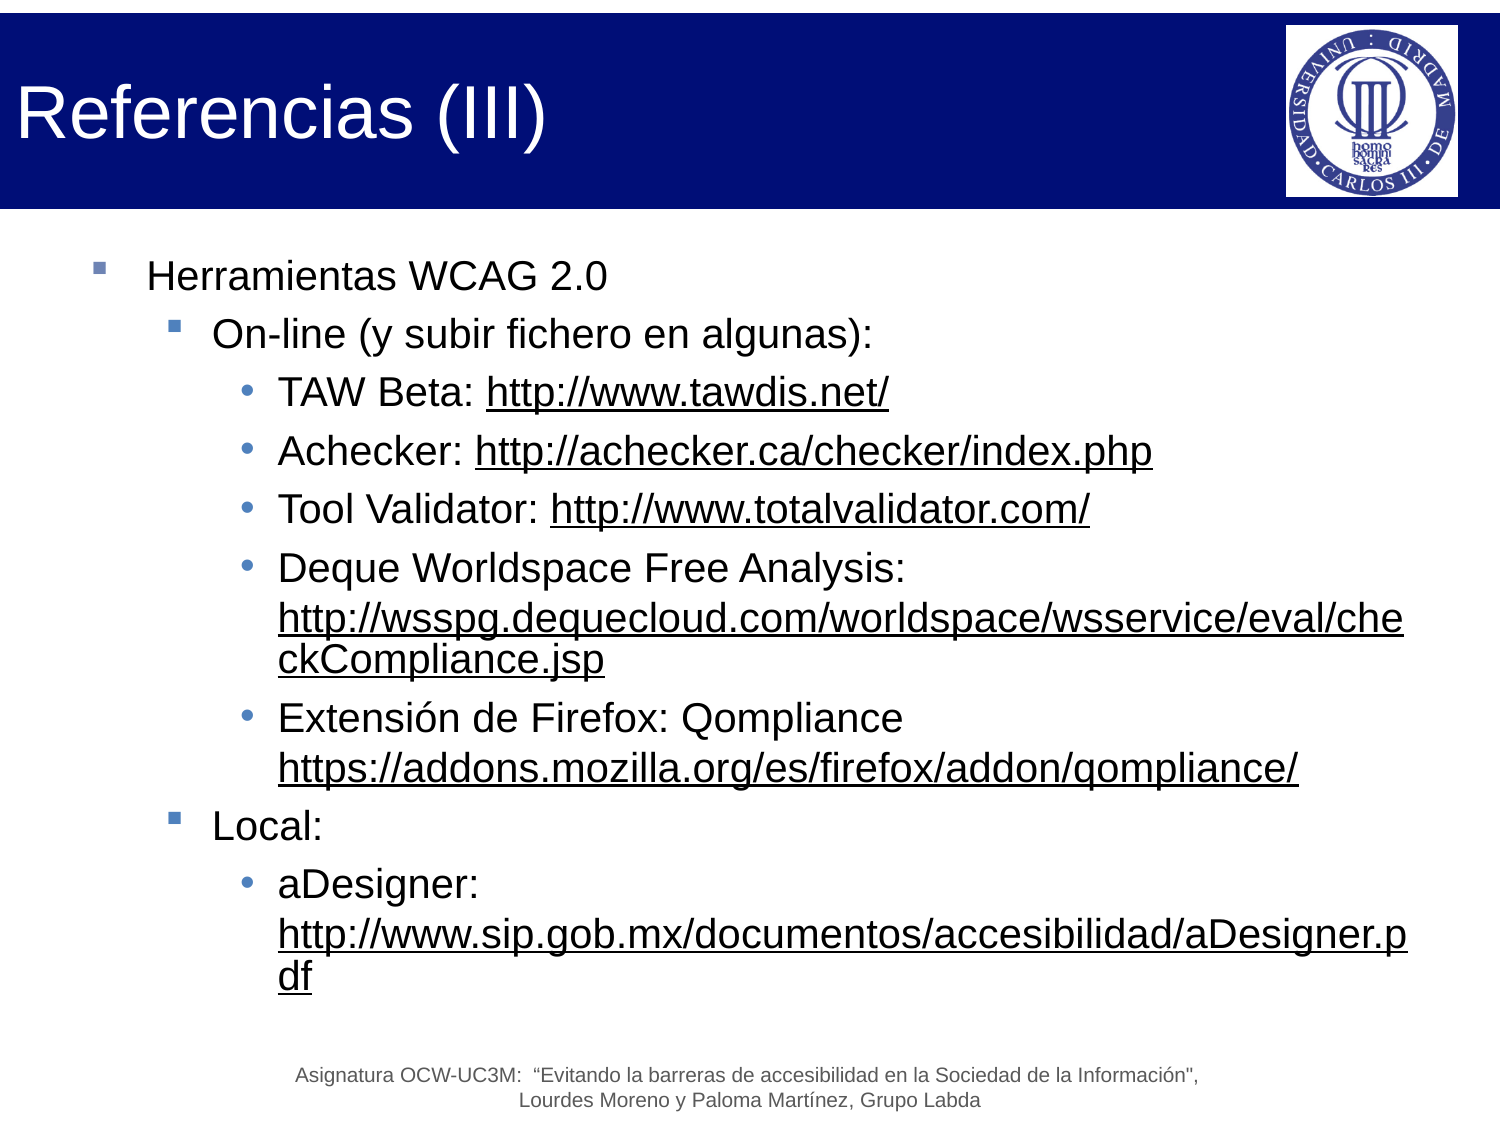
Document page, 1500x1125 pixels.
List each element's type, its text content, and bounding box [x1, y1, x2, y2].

footer Asignatura OCW-UC3M: “Evitando la barreras de accesibilidad en la Sociedad de la Información", Lourdes Moreno y Paloma Martínez, Grupo Labda [75, 1056, 1425, 1117]
picture [1350, 25, 1458, 197]
title Referencias (III) [0, 14, 1350, 202]
list Herramientas WCAG 2.0 On-line (y subir fichero en algunas): TAW Beta: http://www.tawdis.net/ Achecker: http://achecker.ca/checker/index.php Tool Validator: http://www.totalvalidator.com/ Deque Worldspace Free Analysis: http://wsspg.dequecloud.com/worldspace/wsservice/eval/checkCompliance.jsp Extensión de Firefox: Qompliance https://addons.mozilla.org/es/firefox/addon/qompliance/ Local: aDesigner: http://www.sip.gob.mx/documentos/accesibilidad/aDesigner.pdf [75, 241, 1425, 984]
